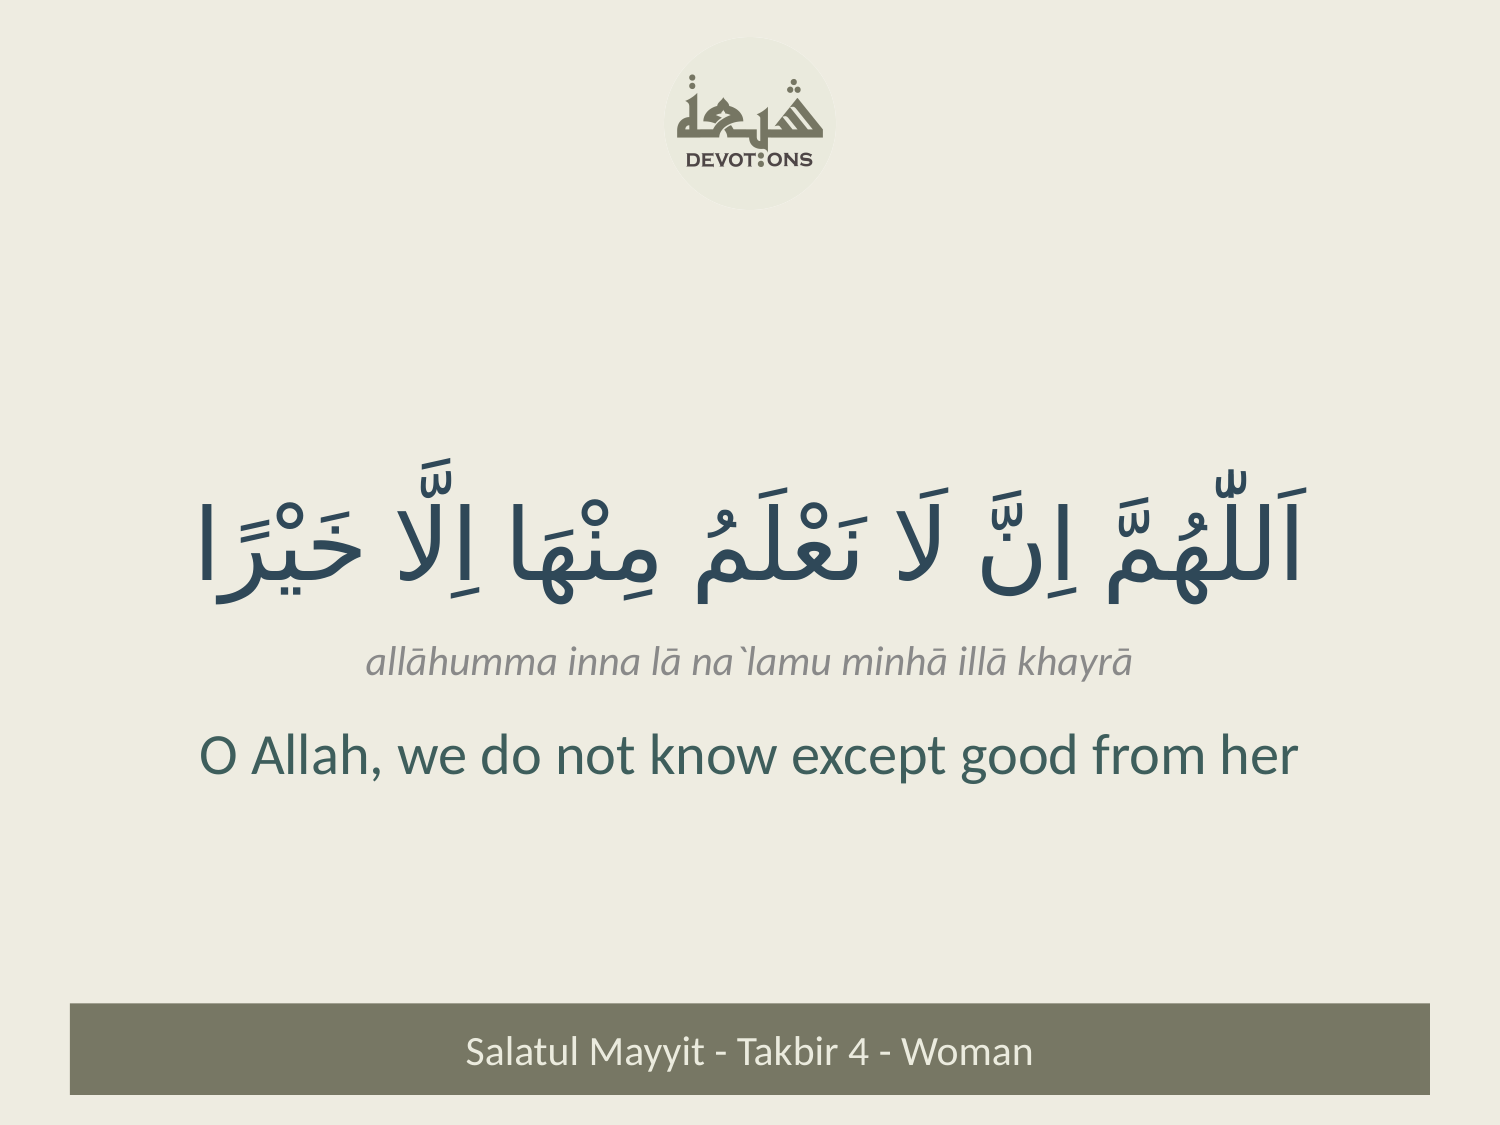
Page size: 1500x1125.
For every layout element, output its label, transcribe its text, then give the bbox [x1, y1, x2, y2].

list اَللّٰهُمَّ اِنَّ لَا نَعْلَمُ مِنْهَا اِلَّا خَيْرًا allāhumma inna lā na`lamu minhā illā khayrā O Allah, we do not know except good from her [69, 203, 1430, 1003]
picture [656, 29, 844, 203]
list Salatul Mayyit - Takbir 4 - Woman [69, 1003, 1430, 1095]
